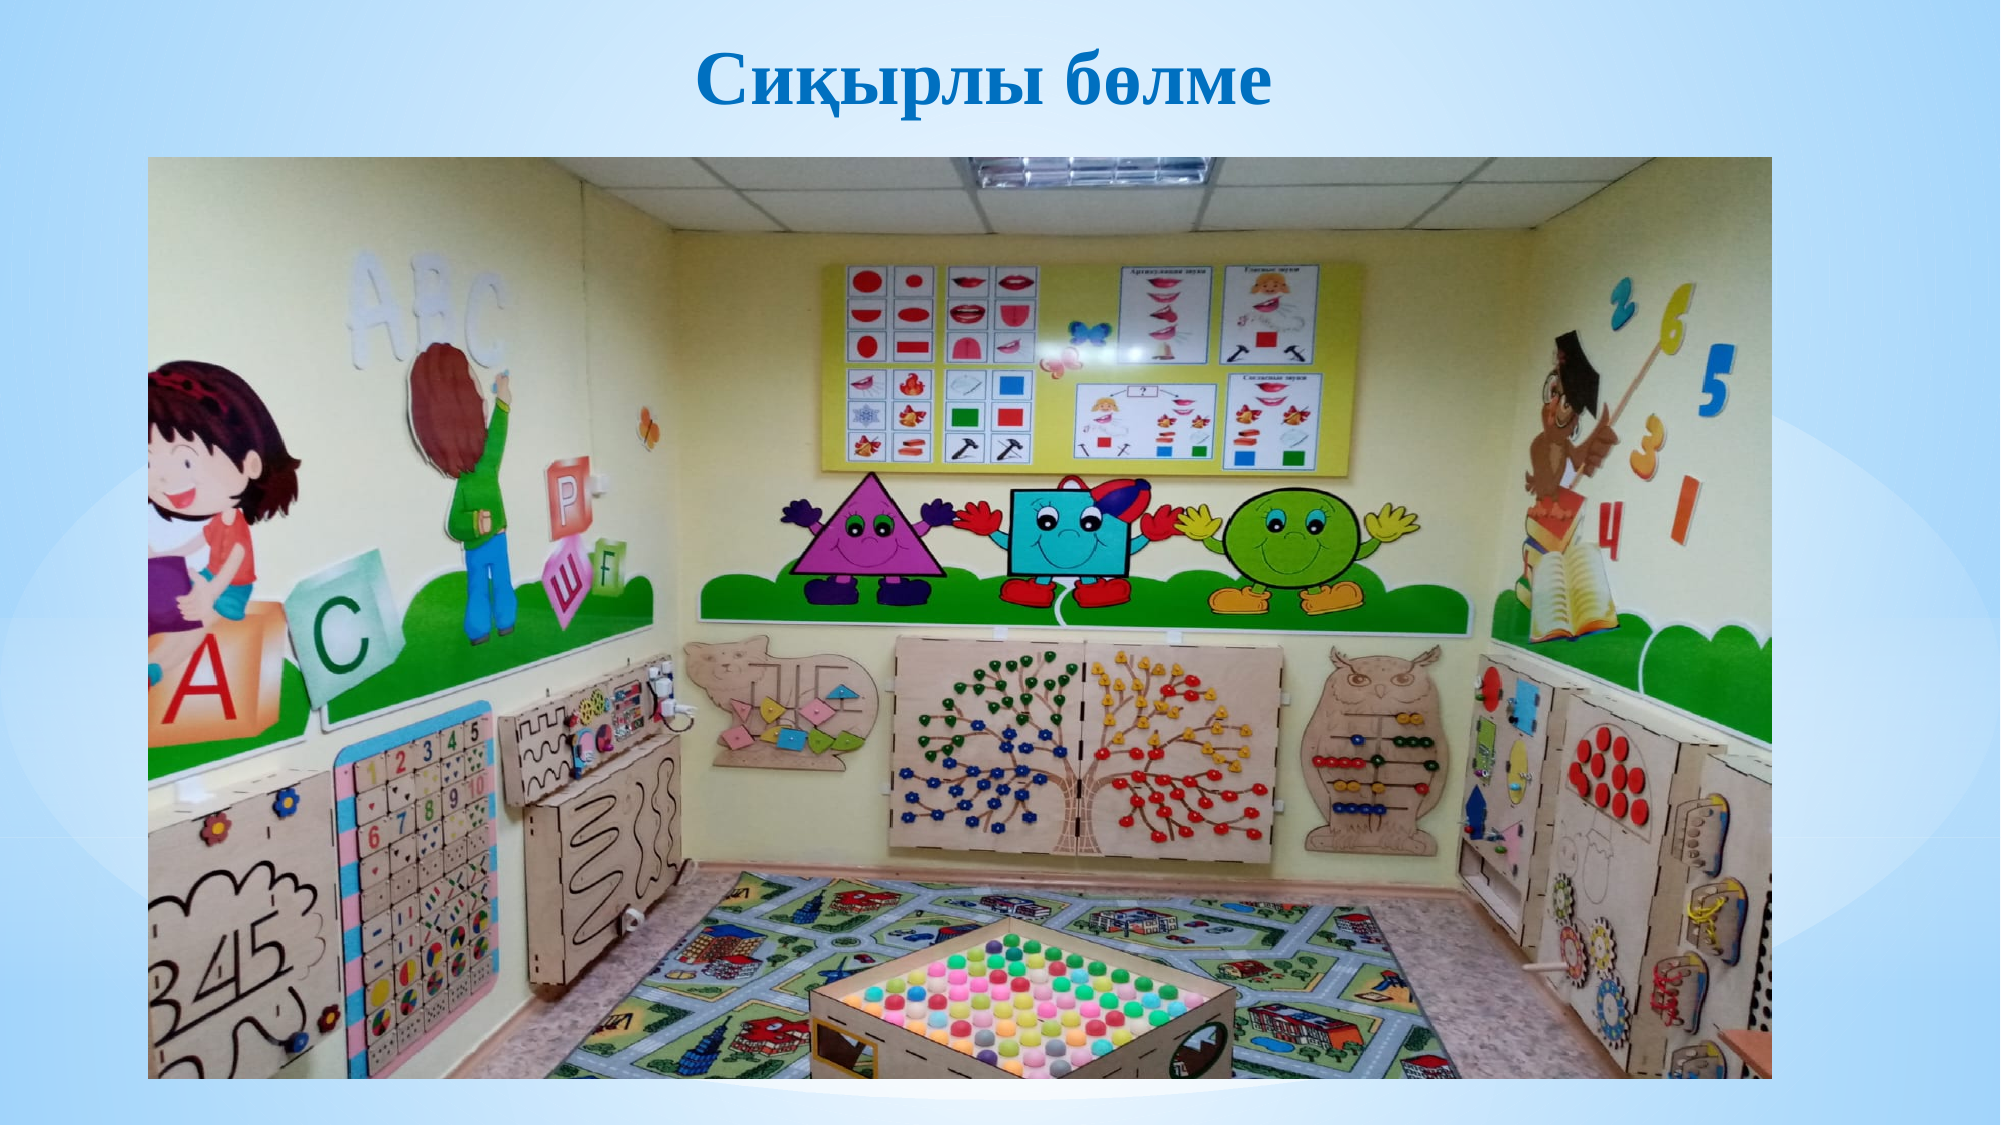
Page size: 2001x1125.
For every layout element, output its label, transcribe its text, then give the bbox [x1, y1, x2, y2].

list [147, 156, 1772, 1079]
title Сиқырлы бөлме [196, 19, 1772, 129]
